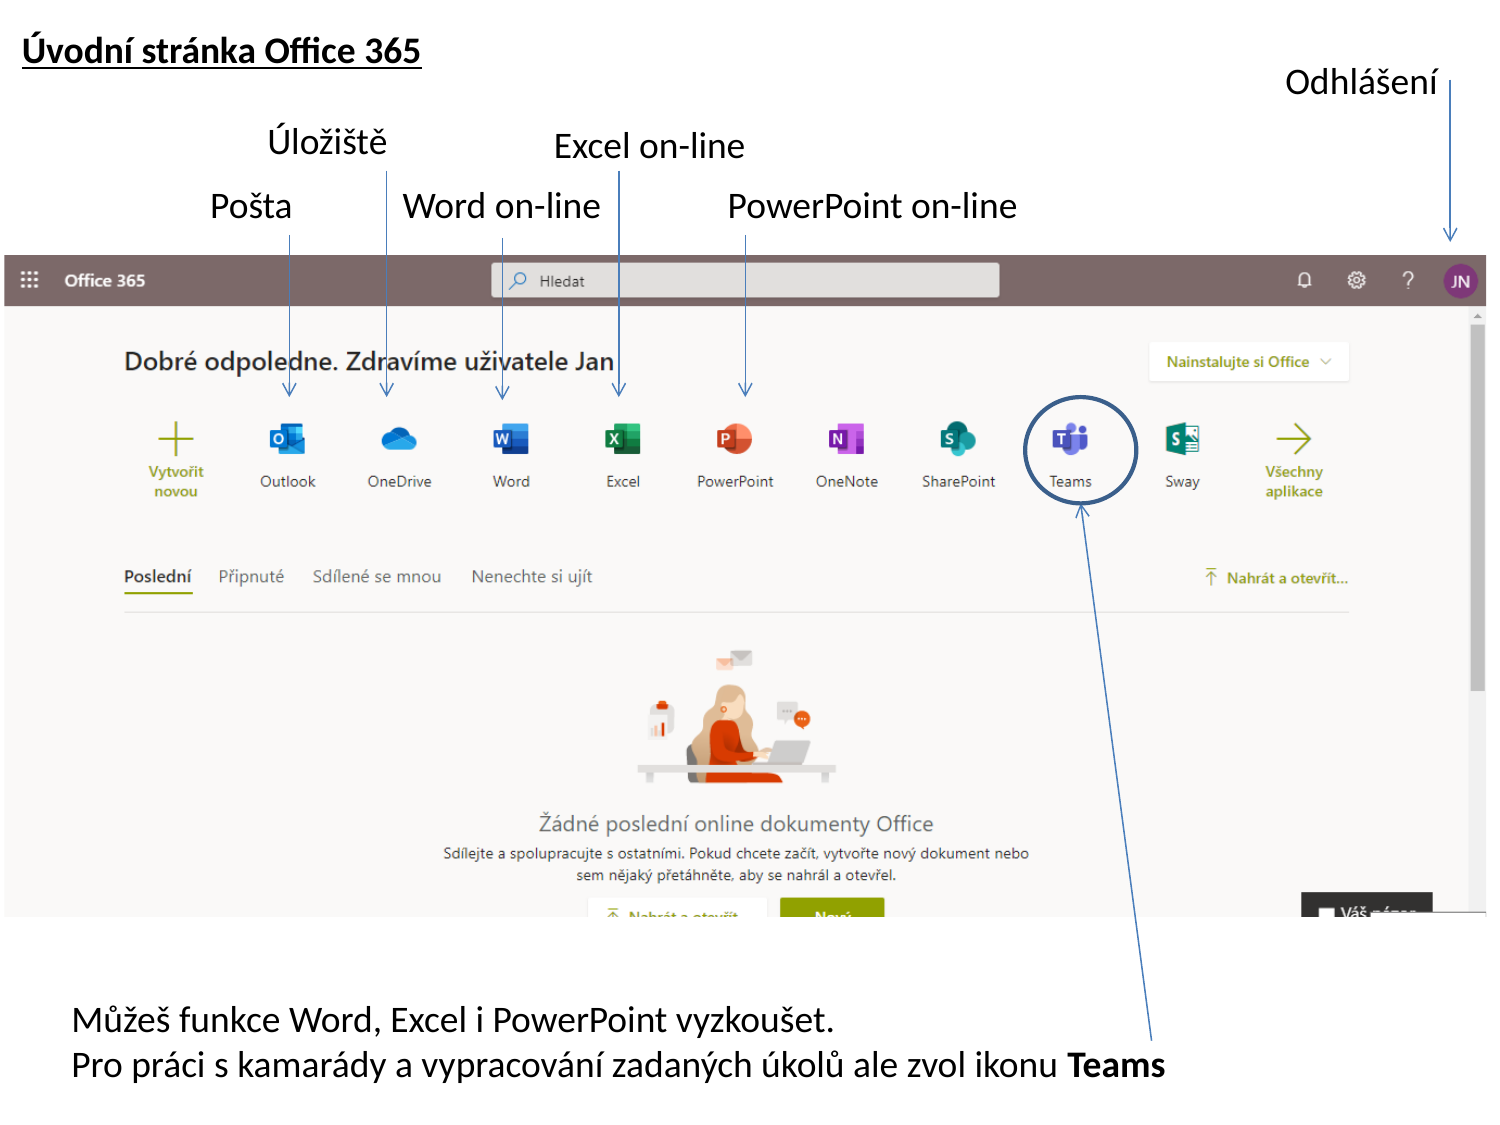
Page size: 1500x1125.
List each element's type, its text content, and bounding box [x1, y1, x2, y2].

text_box Excel on-line [539, 113, 761, 174]
text_box Pošta [195, 174, 308, 234]
text_box Úložiště [252, 109, 403, 170]
text_box Můžeš funkce Word, Excel i PowerPoint vyzkoušet. Pro práci s kamarády a vypracování zadaných úkolů ale zvol ikonu Teams [56, 987, 1181, 1093]
text_box Odhlášení [1270, 49, 1453, 110]
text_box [1080, 503, 1152, 1041]
text_box Úvodní stránka Office 365 [7, 19, 437, 79]
text_box Word on-line [390, 174, 615, 234]
text_box PowerPoint on-line [712, 174, 1033, 234]
picture [4, 255, 1487, 918]
